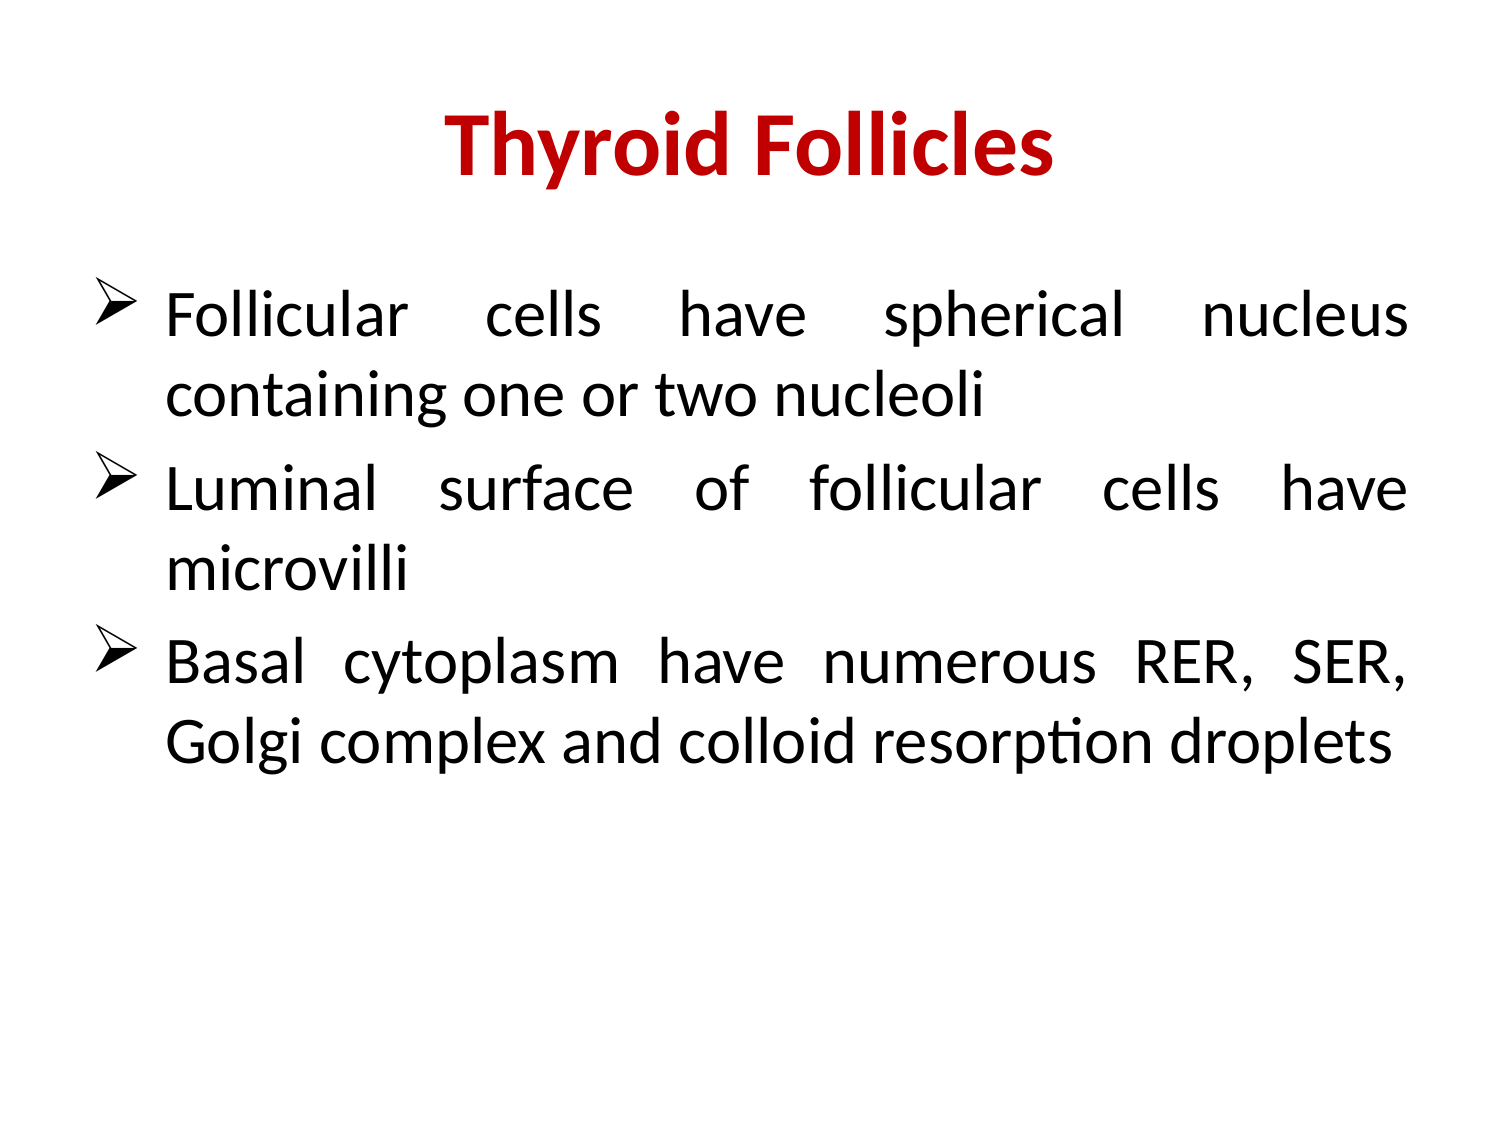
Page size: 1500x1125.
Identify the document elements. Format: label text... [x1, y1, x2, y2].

list Follicular cells have spherical nucleus containing one or two nucleoli Luminal surface of follicular cells have microvilli Basal cytoplasm have numerous RER, SER, Golgi complex and colloid resorption droplets [75, 262, 1425, 1005]
title Thyroid Follicles [75, 45, 1425, 233]
